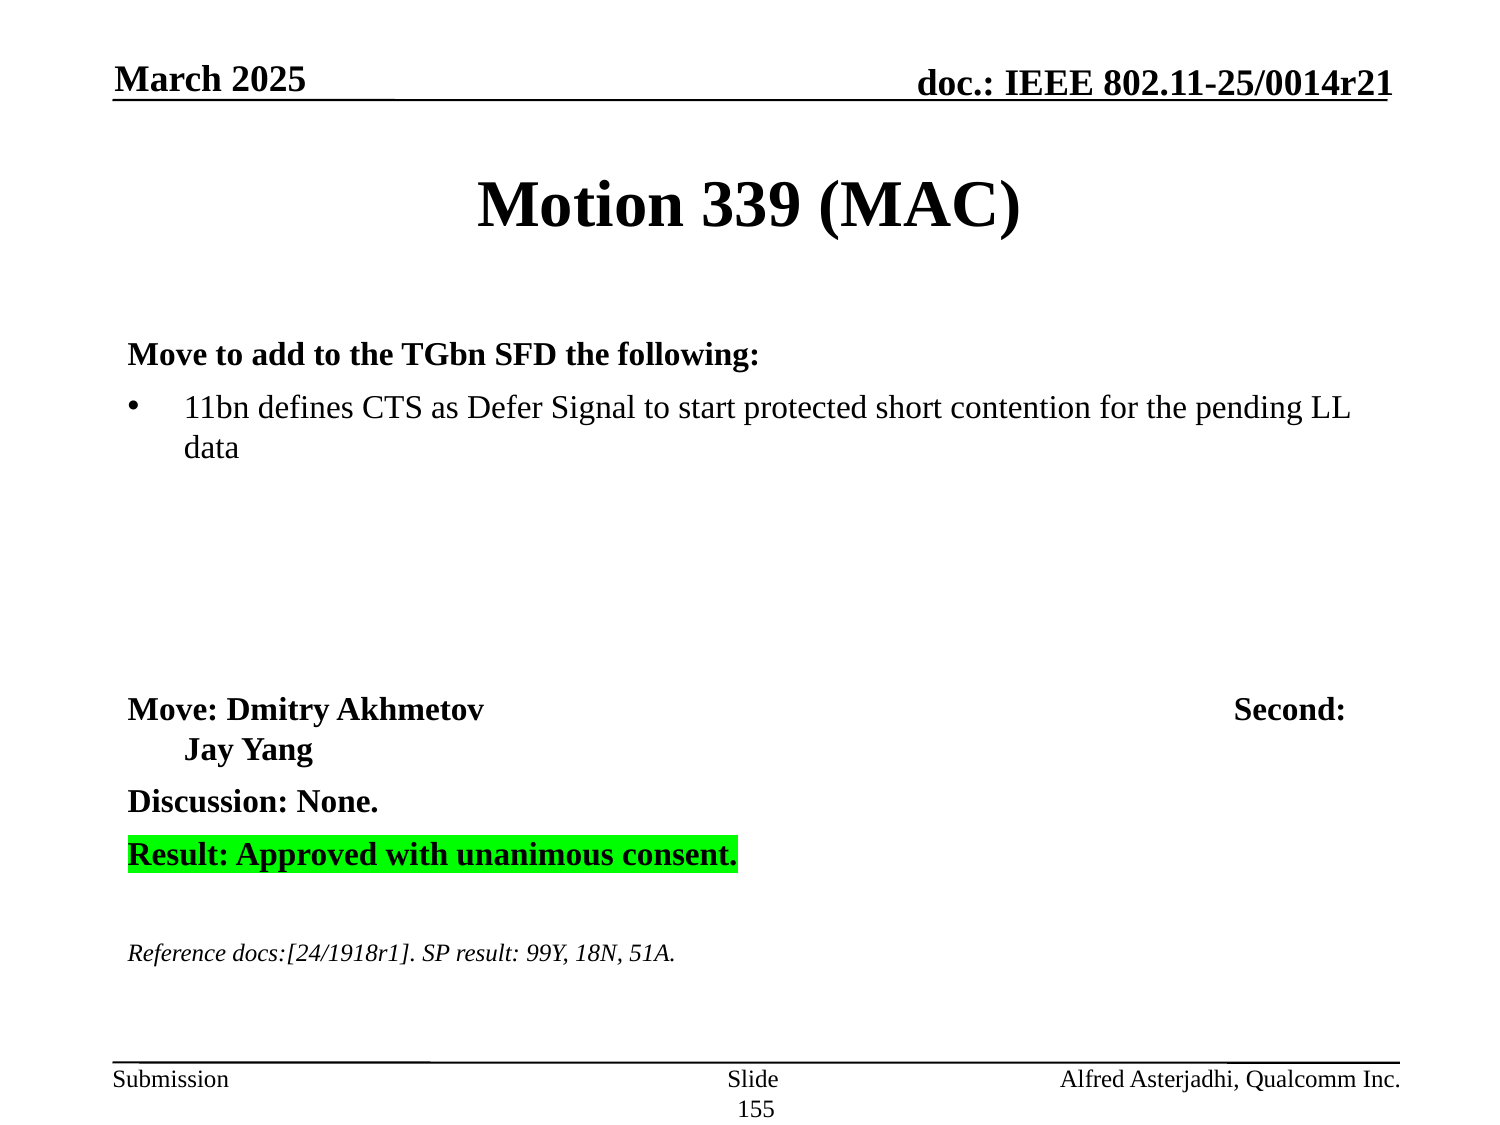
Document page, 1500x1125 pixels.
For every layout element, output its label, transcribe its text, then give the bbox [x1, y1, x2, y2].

title Motion 339 (MAC) [112, 112, 1388, 288]
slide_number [114, 54, 423, 100]
slide_number Slide 155 [712, 1061, 800, 1123]
footer Alfred Asterjadhi, Qualcomm Inc. [878, 1061, 1402, 1093]
list Move to add to the TGbn SFD the following: 11bn defines CTS as Defer Signal to start protected short contention for the pending LL data Move: Dmitry Akhmetov Second: Jay Yang Discussion: None. Result: Approved with unanimous consent. Reference docs:[24/1918r1]. SP result: 99Y, 18N, 51A. [112, 324, 1388, 1000]
